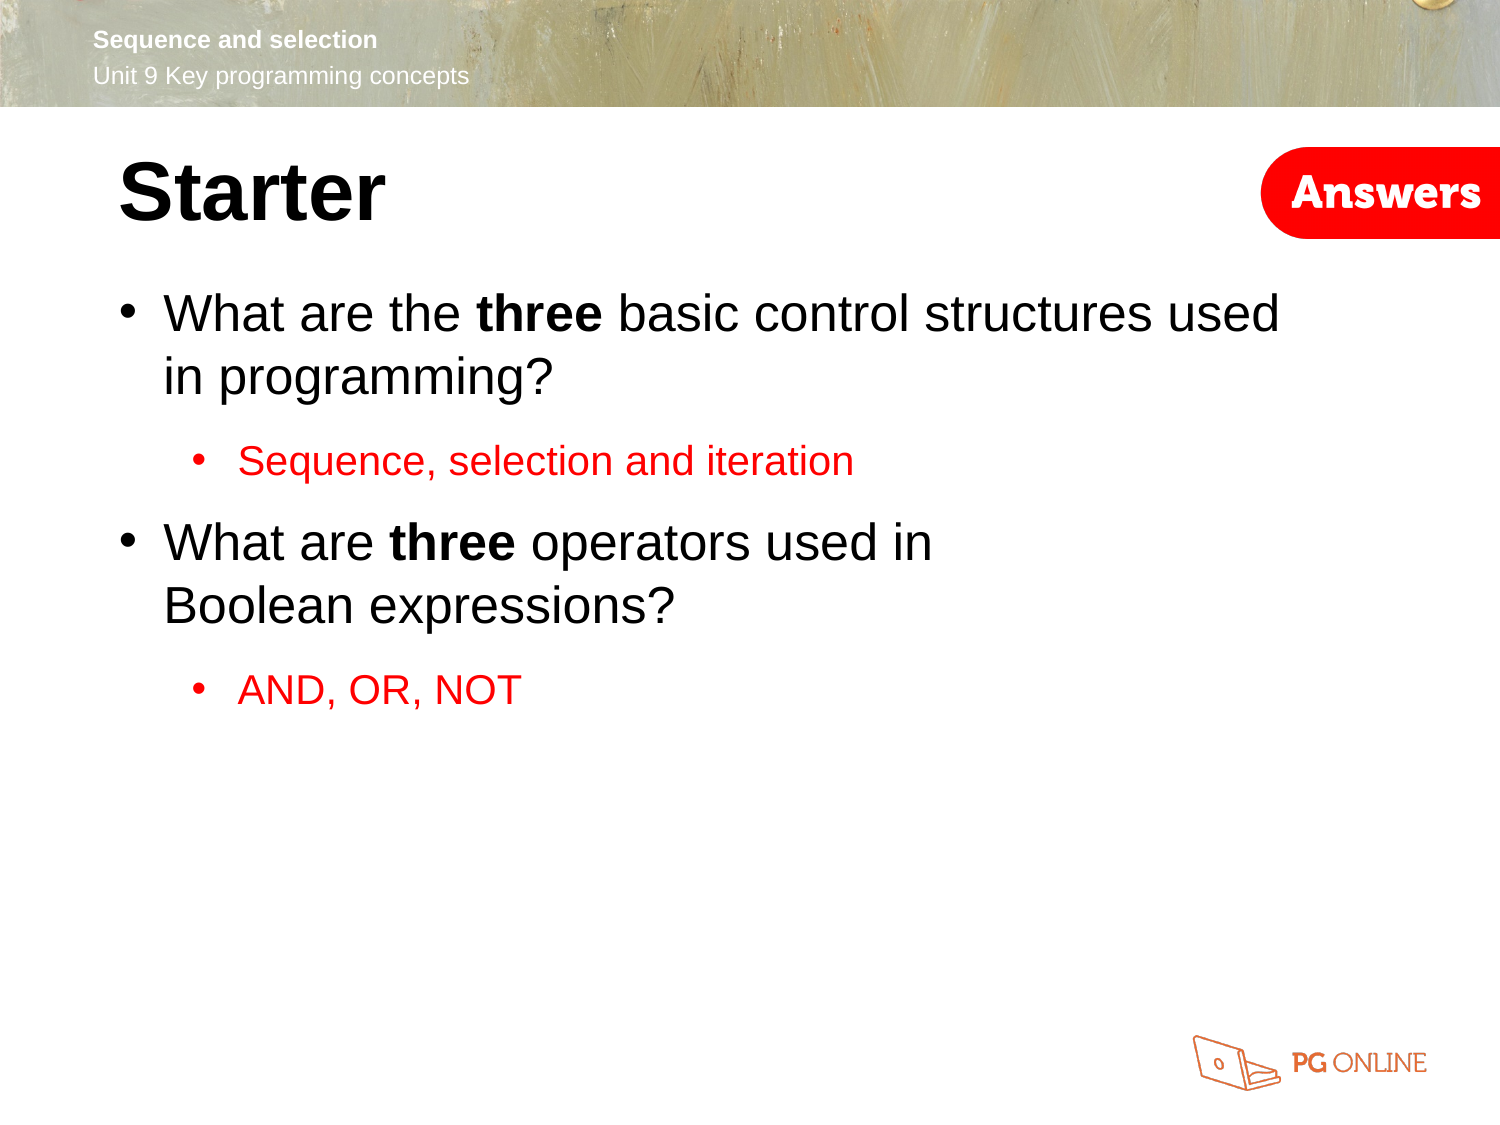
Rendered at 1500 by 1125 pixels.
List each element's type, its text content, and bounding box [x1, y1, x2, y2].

picture [0, 0, 1500, 107]
list What are the three basic control structures used in programming? Sequence, selection and iteration What are three operators used in Boolean expressions? AND, OR, NOT [118, 279, 1398, 847]
picture [1260, 147, 1500, 239]
list Starter [118, 148, 1401, 259]
picture [1192, 1035, 1427, 1091]
